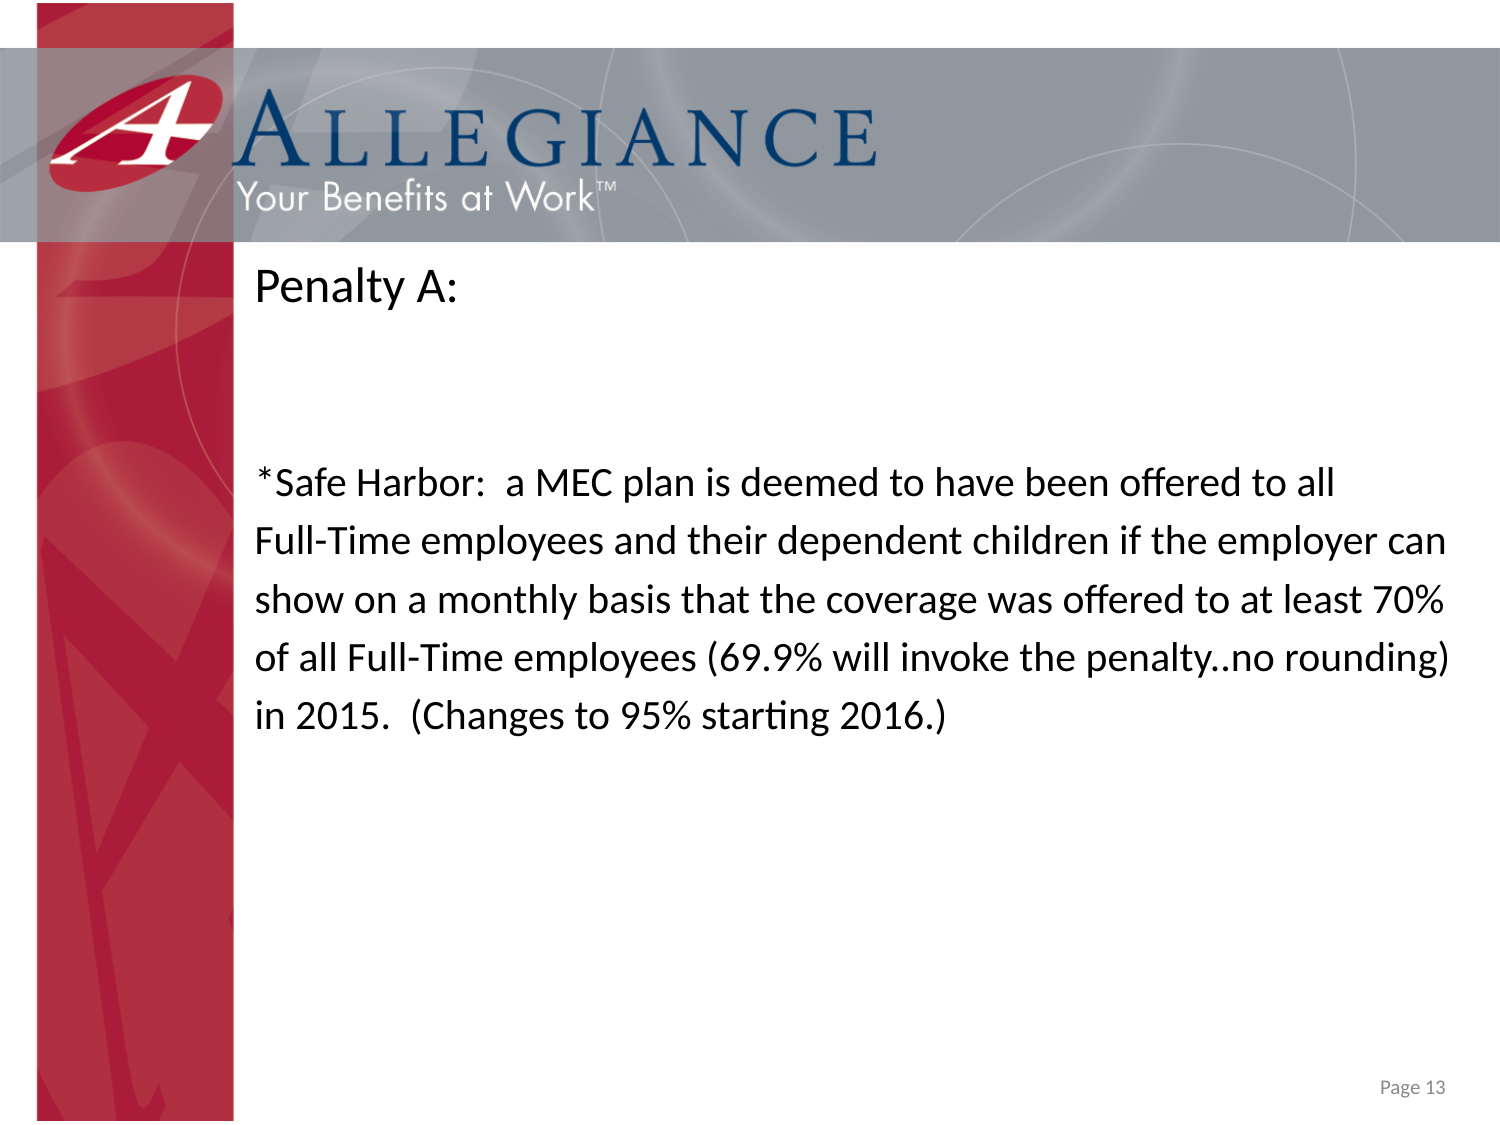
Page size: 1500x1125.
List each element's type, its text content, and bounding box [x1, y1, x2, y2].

text_box Page 13 [1284, 1070, 1461, 1103]
picture [0, 3, 1500, 1121]
list Penalty A: *Safe Harbor: a MEC plan is deemed to have been offered to all Full-Time employees and their dependent children if the employer can show on a monthly basis that the coverage was offered to at least 70% of all Full-Time employees (69.9% will invoke the penalty..no rounding) in 2015. (Changes to 95% starting 2016.) [239, 244, 1486, 1071]
